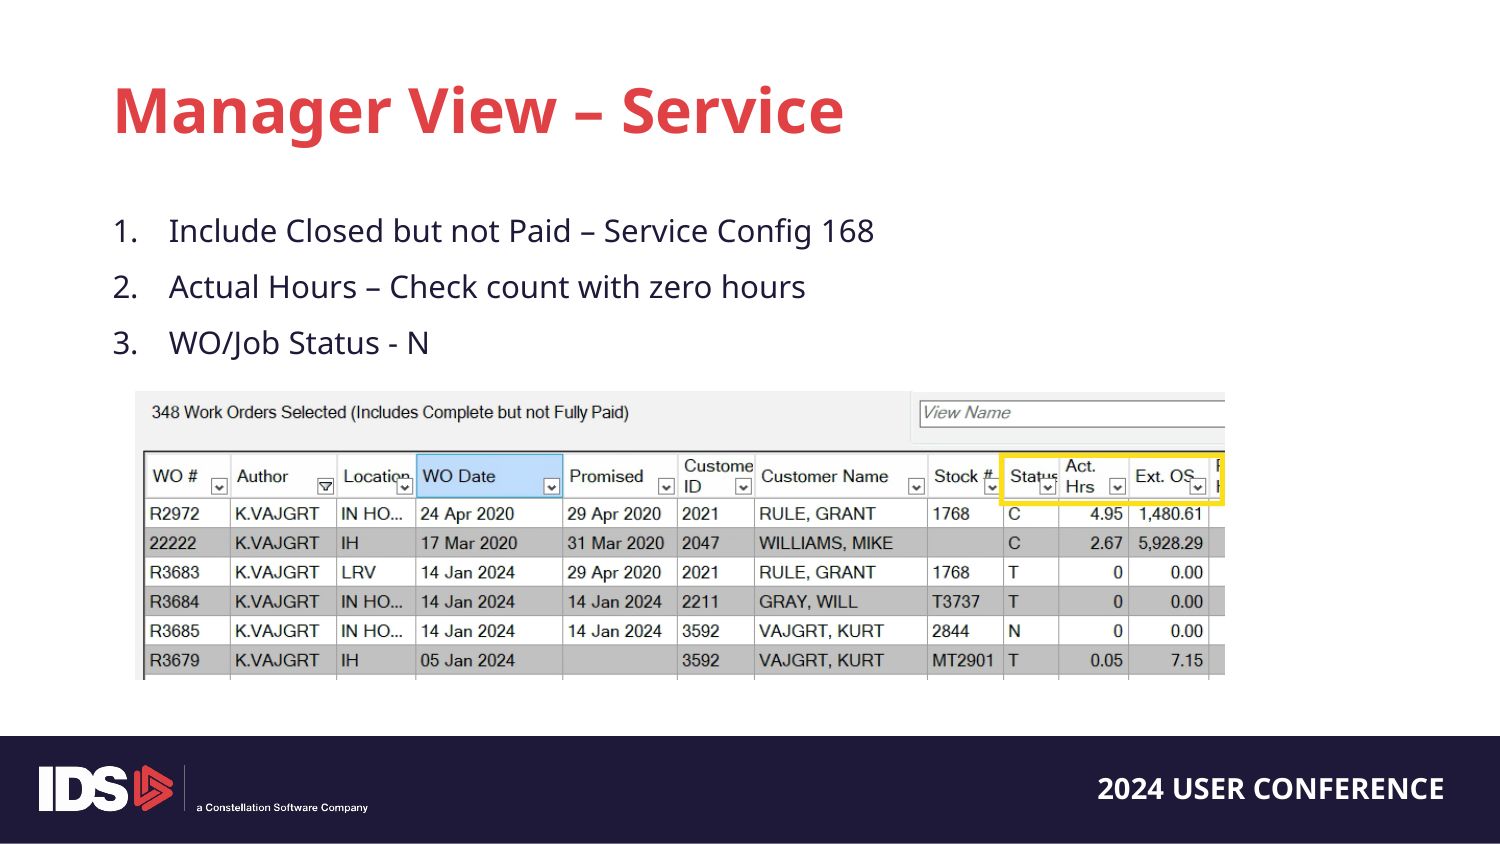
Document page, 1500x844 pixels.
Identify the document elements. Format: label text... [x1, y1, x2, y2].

picture [134, 391, 1226, 680]
list Include Closed but not Paid – Service Config 168 Actual Hours – Check count with zero hours WO/Job Status - N [97, 177, 1308, 714]
list Manager View – Service [97, 56, 1375, 150]
picture [39, 765, 368, 813]
